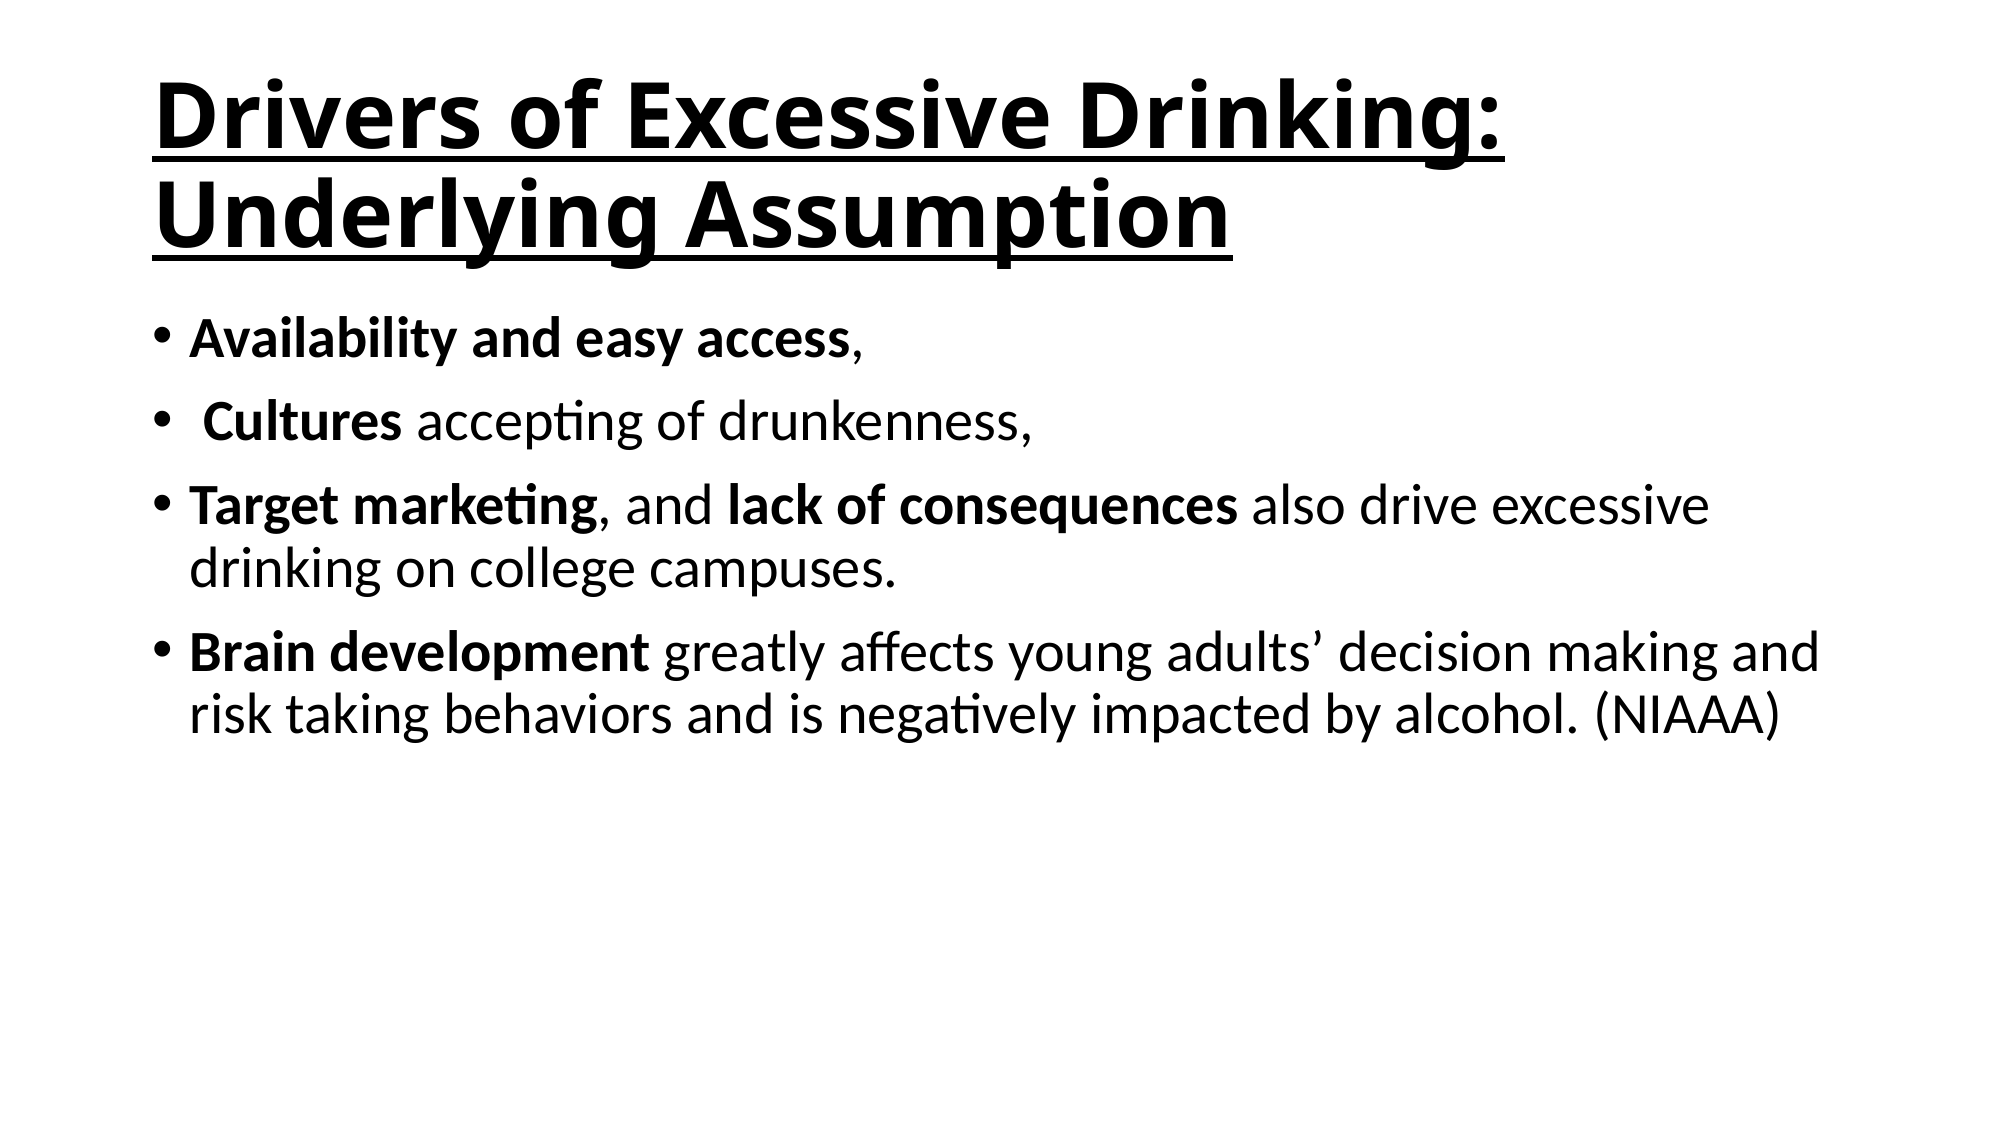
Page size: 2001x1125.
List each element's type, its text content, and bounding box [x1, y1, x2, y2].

title Drivers of Excessive Drinking: Underlying Assumption [137, 59, 1863, 278]
list Availability and easy access, Cultures accepting of drunkenness, Target marketing, and lack of consequences also drive excessive drinking on college campuses. Brain development greatly affects young adults’ decision making and risk taking behaviors and is negatively impacted by alcohol. (NIAAA) [137, 299, 1863, 1014]
